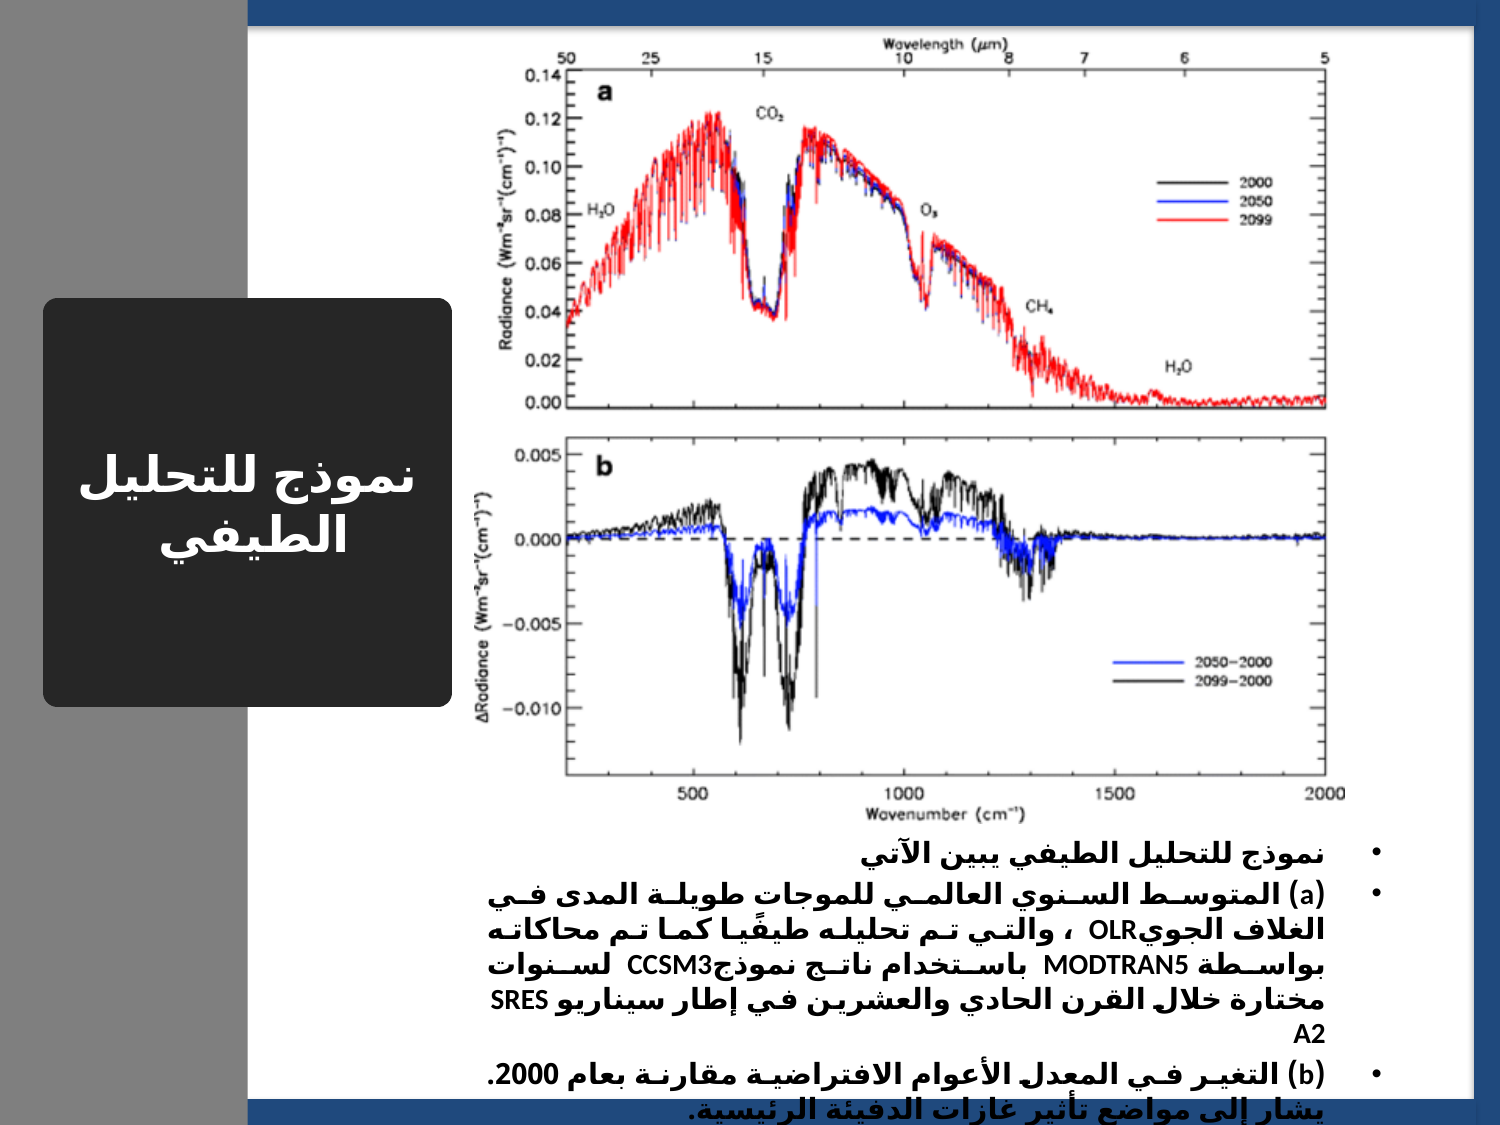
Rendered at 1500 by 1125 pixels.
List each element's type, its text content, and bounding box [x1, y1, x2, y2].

picture [474, 36, 1346, 824]
title نموذج للتحليل الطيفي [57, 312, 438, 693]
list نموذج للتحليل الطيفي يبين الآتي (a) المتوسط السنوي العالمي للموجات طويلة المدى في الغلاف الجويOLR ، والتي تم تحليله طيفًيا كما تم محاكاته بواسطة MODTRAN5 باستخدام ناتج نموذجCCSM3 لسنوات مختارة خلال القرن الحادي والعشرين في إطار سيناريو SRES A2 (b) التغير في المعدل الأعوام الافتراضية مقارنة بعام 2000. يشار إلى مواضع تأثير غازات الدفيئة الرئيسية. [471, 826, 1397, 1060]
text_box [0, 0, 250, 1125]
